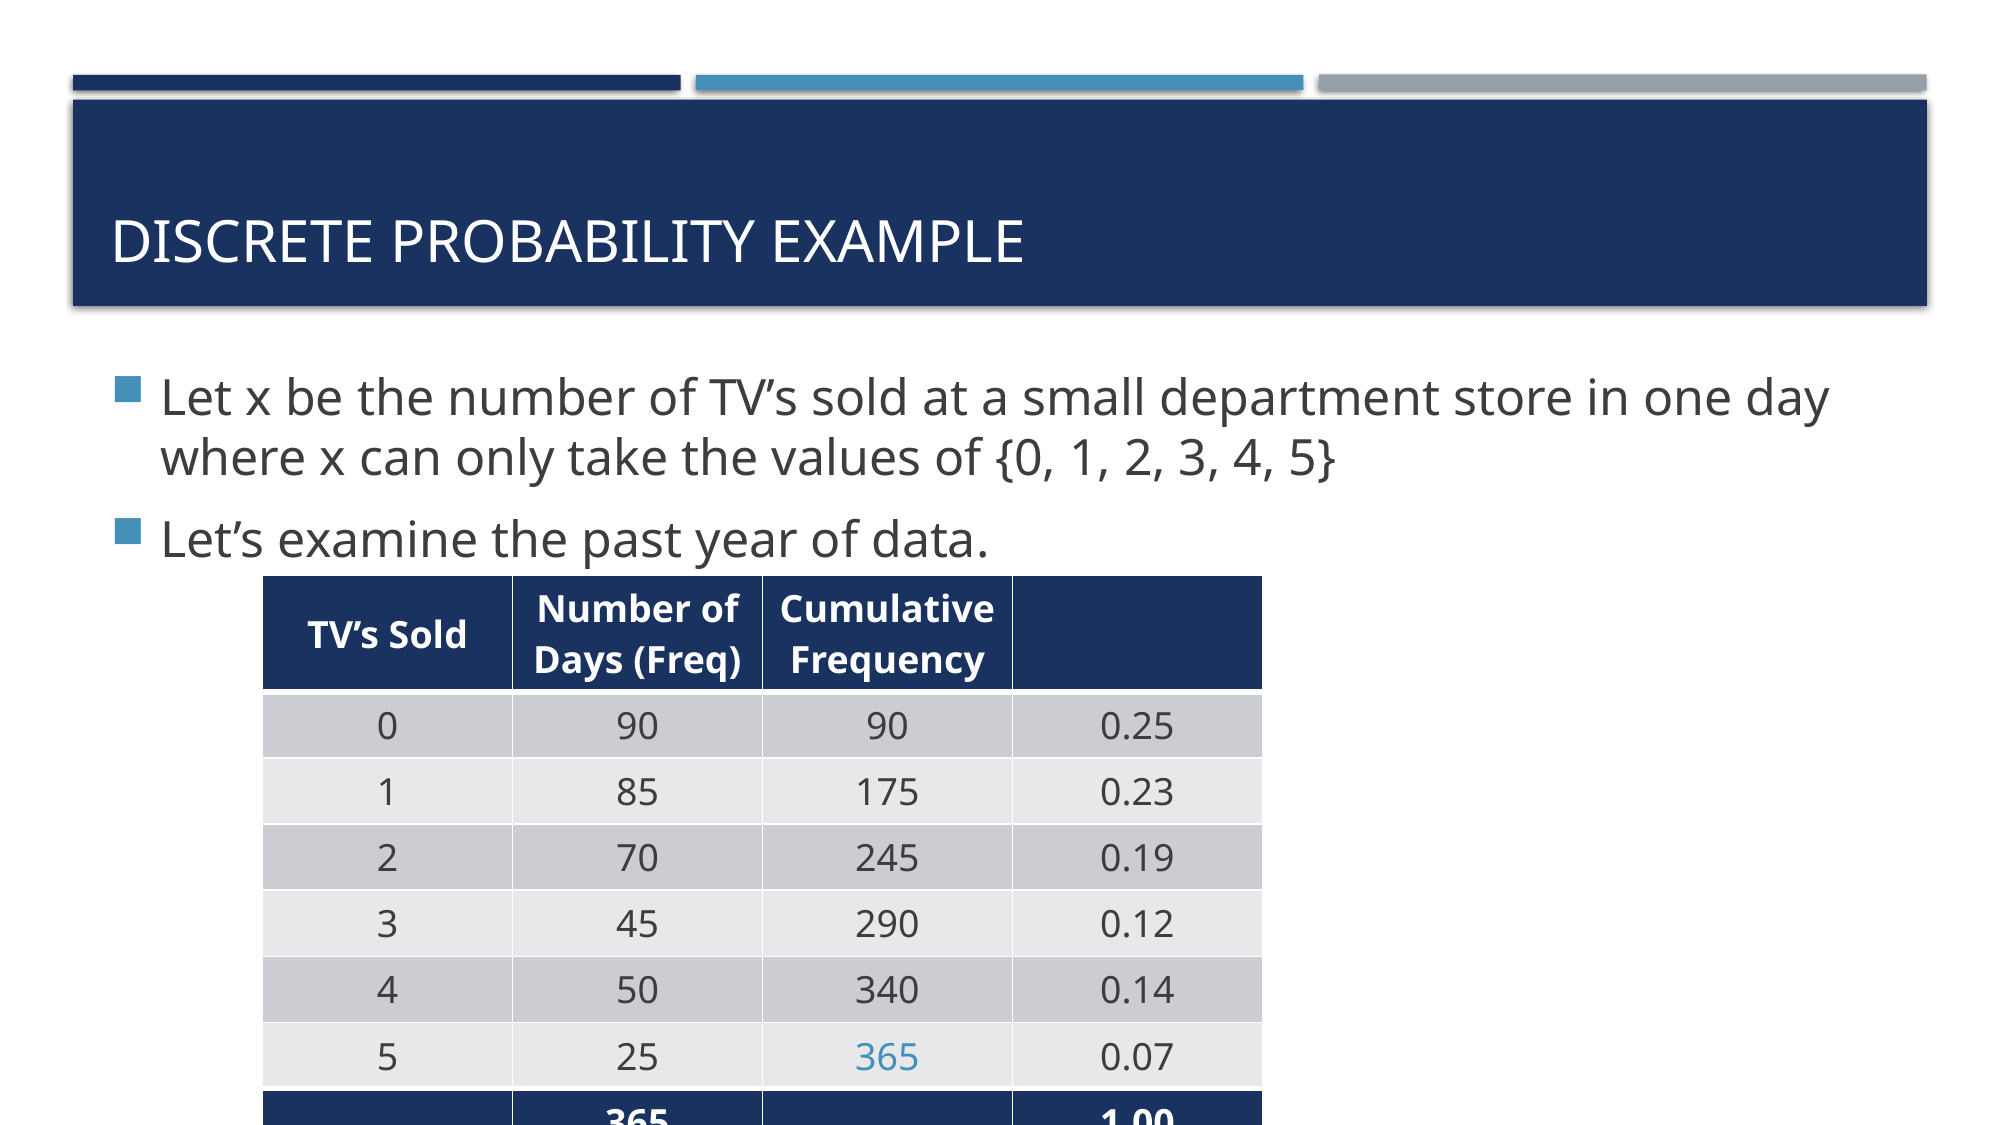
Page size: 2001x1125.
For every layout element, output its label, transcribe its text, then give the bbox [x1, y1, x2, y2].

list Let x be the number of TV’s sold at a small department store in one day where x can only take the values of {0, 1, 2, 3, 4, 5} Let’s examine the past year of data. [95, 357, 1905, 962]
title Discrete Probability Example [95, 119, 1905, 282]
